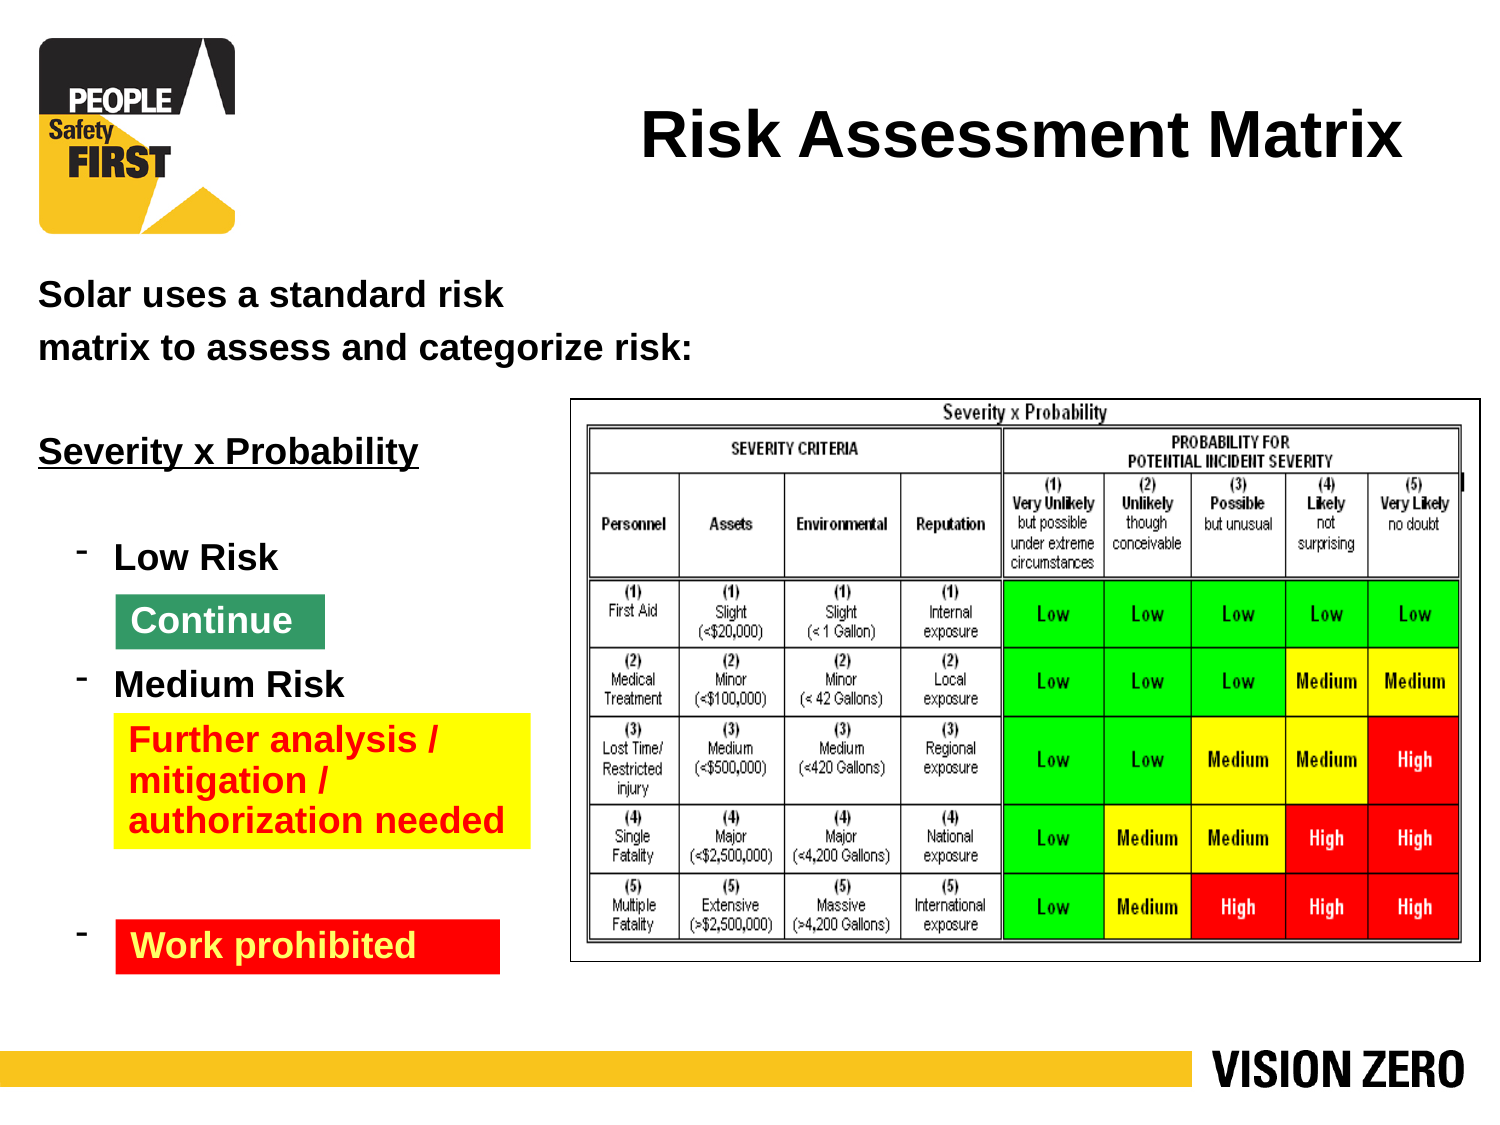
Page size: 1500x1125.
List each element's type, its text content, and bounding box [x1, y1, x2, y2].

text_box Continue [115, 594, 325, 650]
text_box Risk Assessment Matrix [362, 75, 1457, 186]
text_box Further analysis / mitigation / authorization needed [113, 713, 531, 850]
text_box Work prohibited [115, 919, 500, 975]
list Solar uses a standard risk matrix to assess and categorize risk: Severity x Probability Low Risk Medium Risk High Risk [22, 262, 927, 1060]
picture [0, 0, 1500, 1125]
